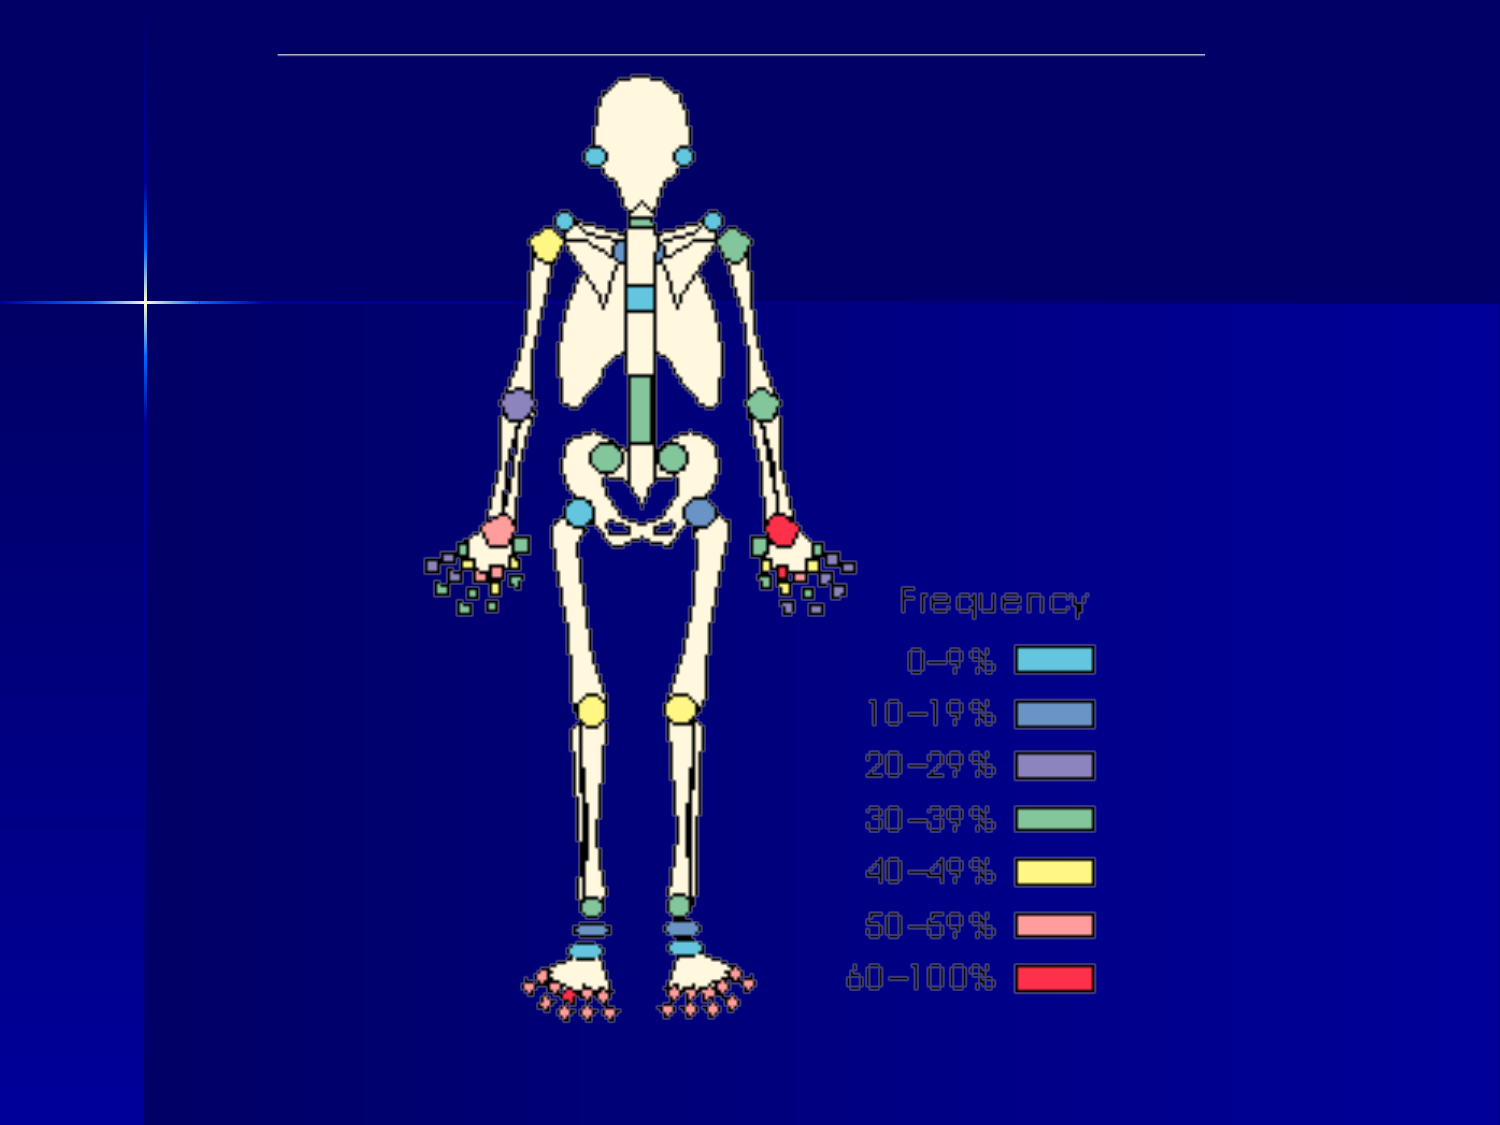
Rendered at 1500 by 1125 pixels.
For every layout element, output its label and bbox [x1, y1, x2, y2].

picture [277, 54, 1206, 1079]
